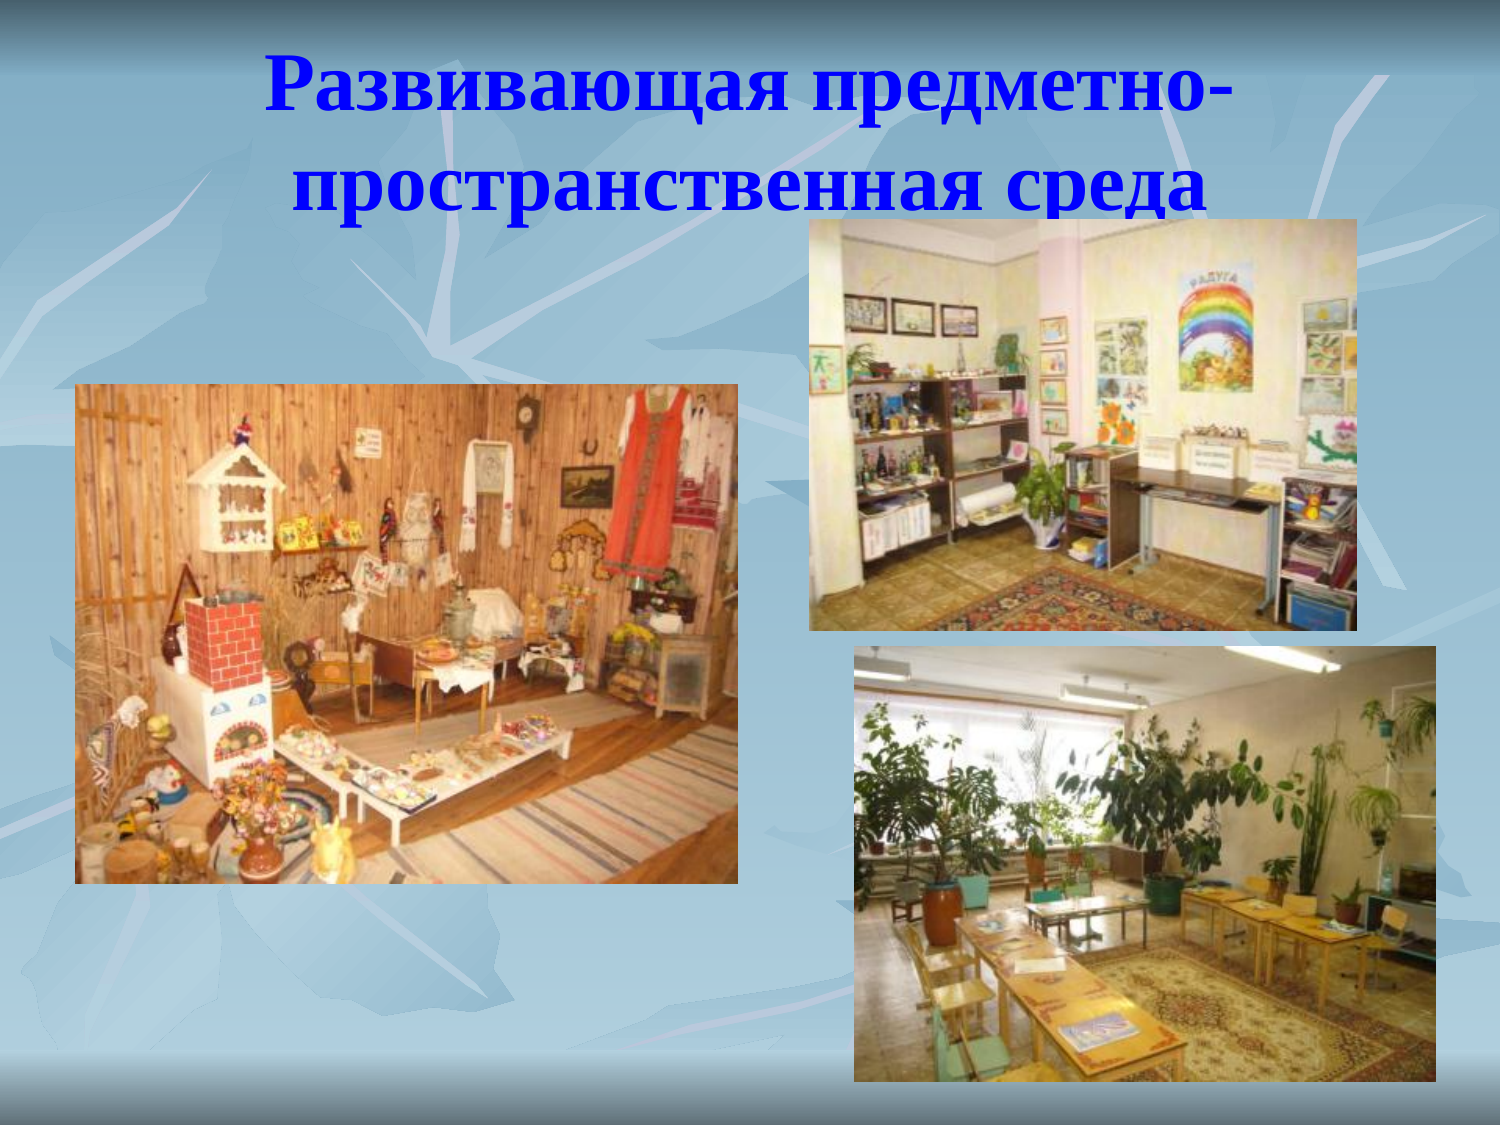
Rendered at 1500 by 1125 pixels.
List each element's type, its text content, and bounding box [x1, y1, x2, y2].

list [854, 646, 1436, 1083]
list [808, 219, 1358, 631]
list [74, 384, 738, 884]
title Развивающая предметно-пространственная среда [74, 45, 1426, 209]
